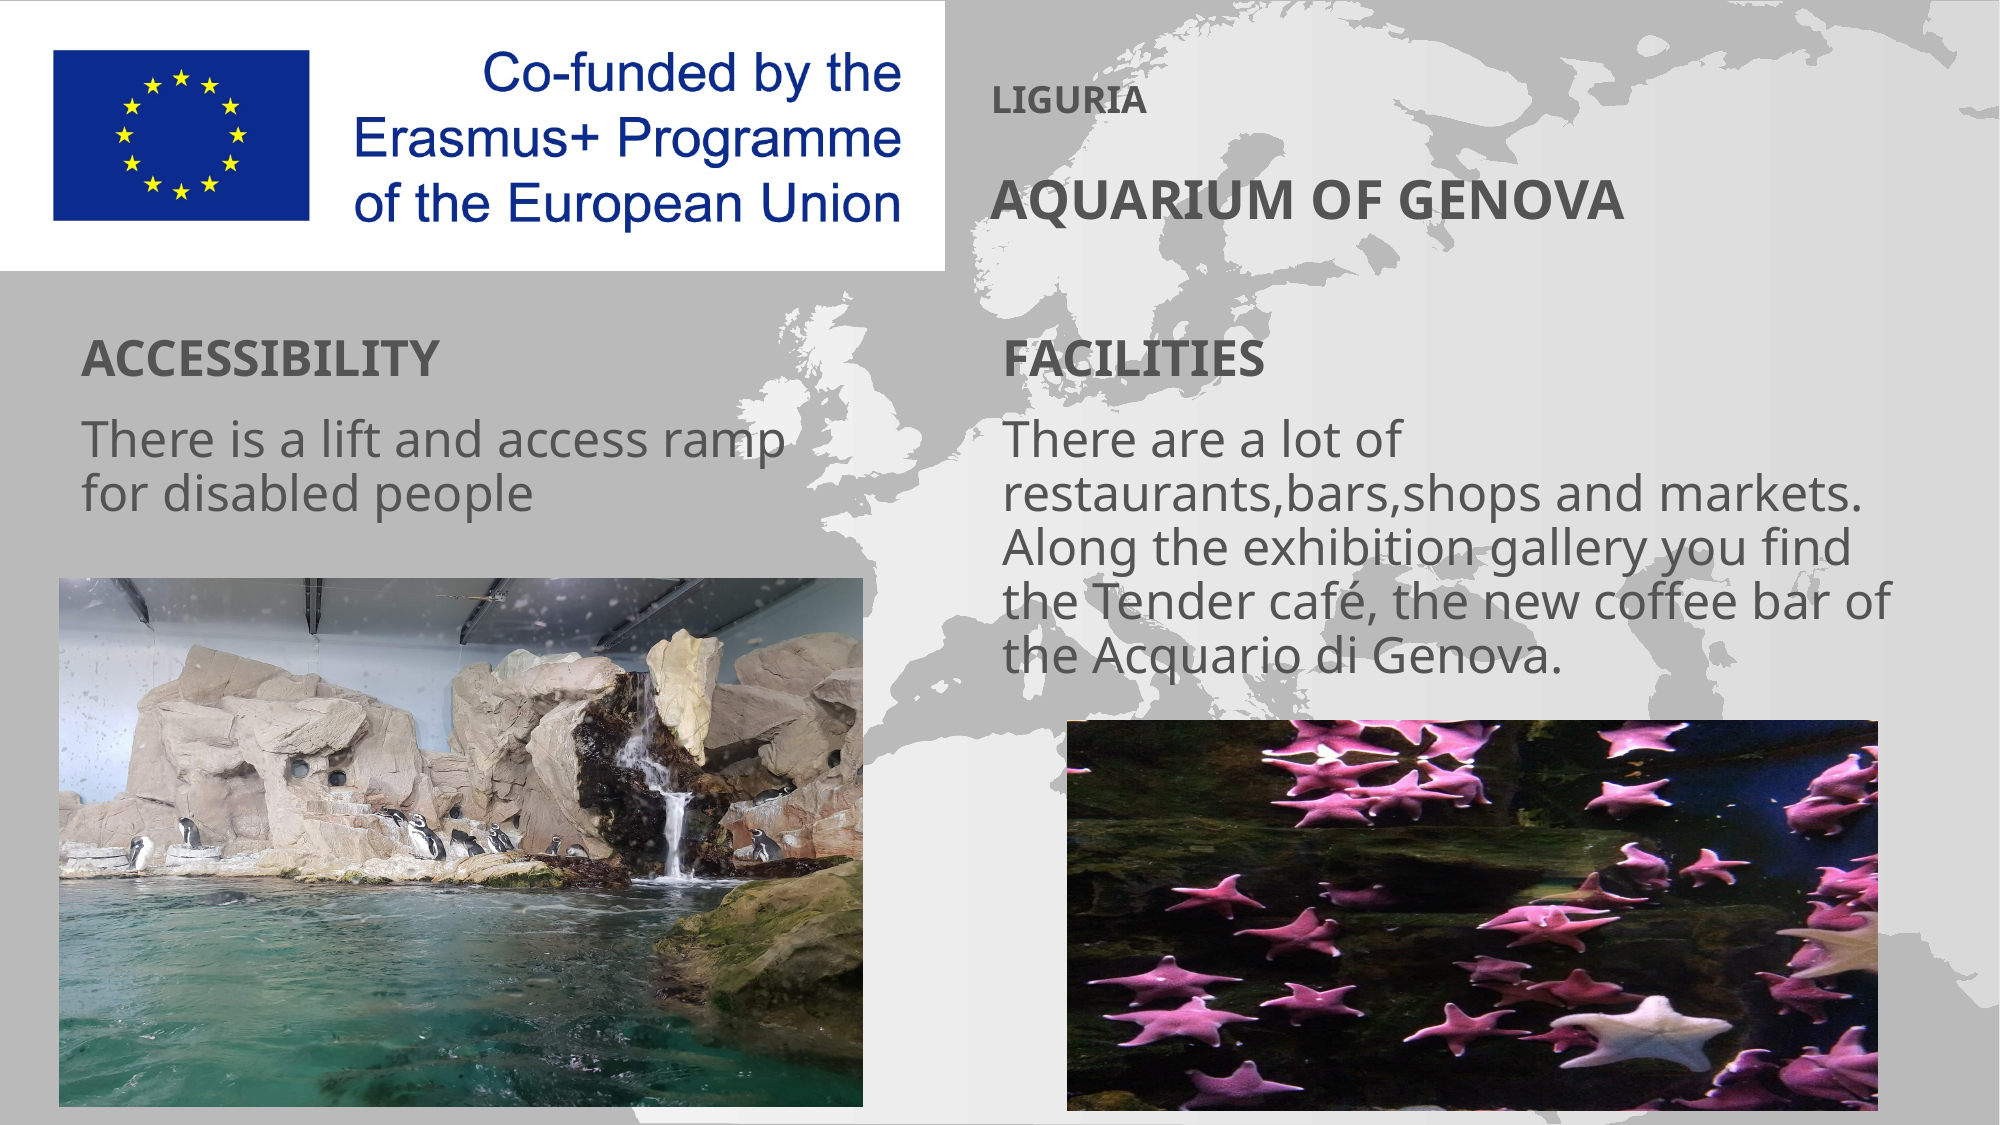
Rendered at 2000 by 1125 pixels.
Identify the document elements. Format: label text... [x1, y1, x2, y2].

picture [1067, 720, 1878, 1111]
text_box ACCESSIBILITY There is a lift and access ramp for disabled people [66, 326, 835, 578]
picture [0, 1, 945, 271]
picture [58, 578, 863, 1107]
text_box FACILITIES There are a lot of restaurants,bars,shops and markets. Along the exhibition gallery you find the Tender café, the new coffee bar of the Acquario di Genova. [987, 326, 1922, 1125]
text_box LIGURIA AQUARIUM OF GENOVA [976, 68, 1945, 239]
